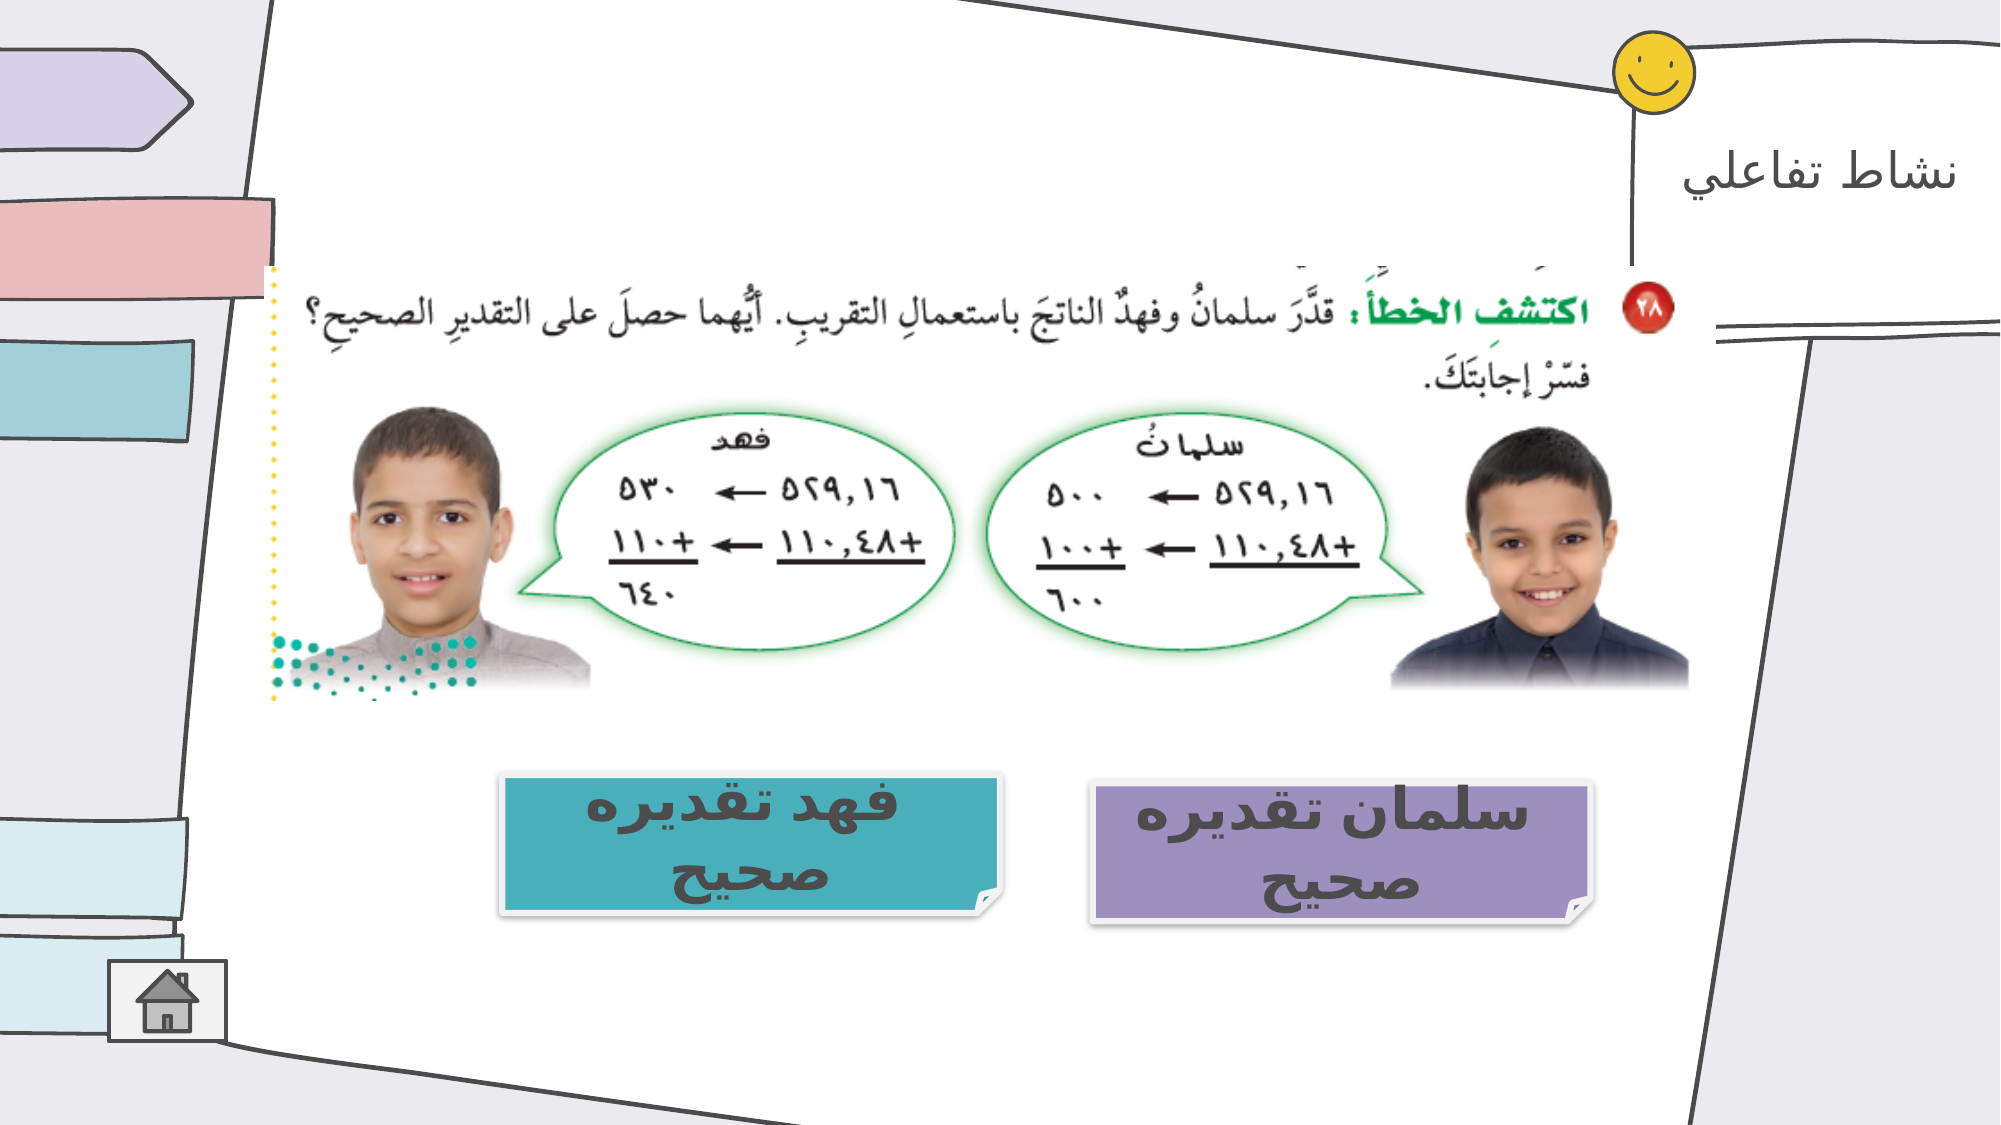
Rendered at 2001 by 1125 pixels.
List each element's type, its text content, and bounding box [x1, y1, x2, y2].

picture [264, 266, 1716, 702]
text_box نشاط تفاعلي [1666, 130, 1975, 206]
text_box سلمان تقديره صحيح [1089, 780, 1594, 925]
text_box فهد تقديره صحيح [499, 771, 1004, 917]
text_box [107, 959, 228, 1043]
